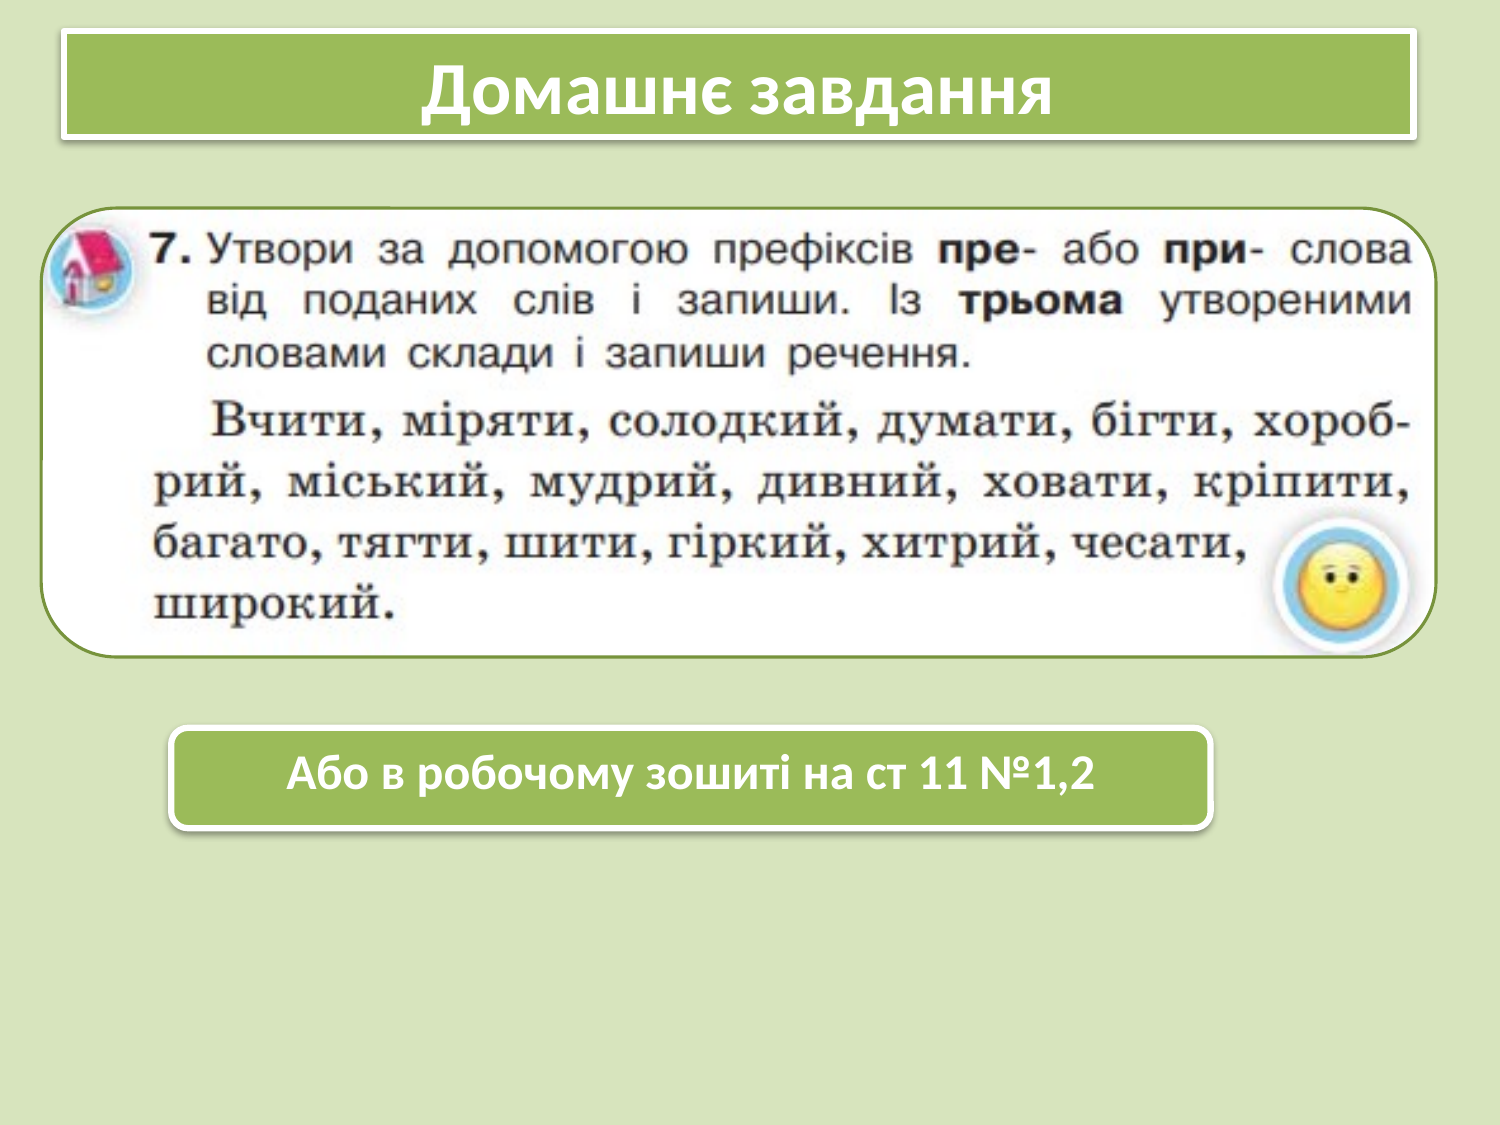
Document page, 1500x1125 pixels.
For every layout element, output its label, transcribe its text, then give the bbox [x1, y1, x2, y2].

title Домашнє завдання [61, 28, 1417, 140]
picture [40, 207, 1437, 658]
text_box Або в робочому зошиті на ст 11 №1,2 [168, 724, 1214, 832]
